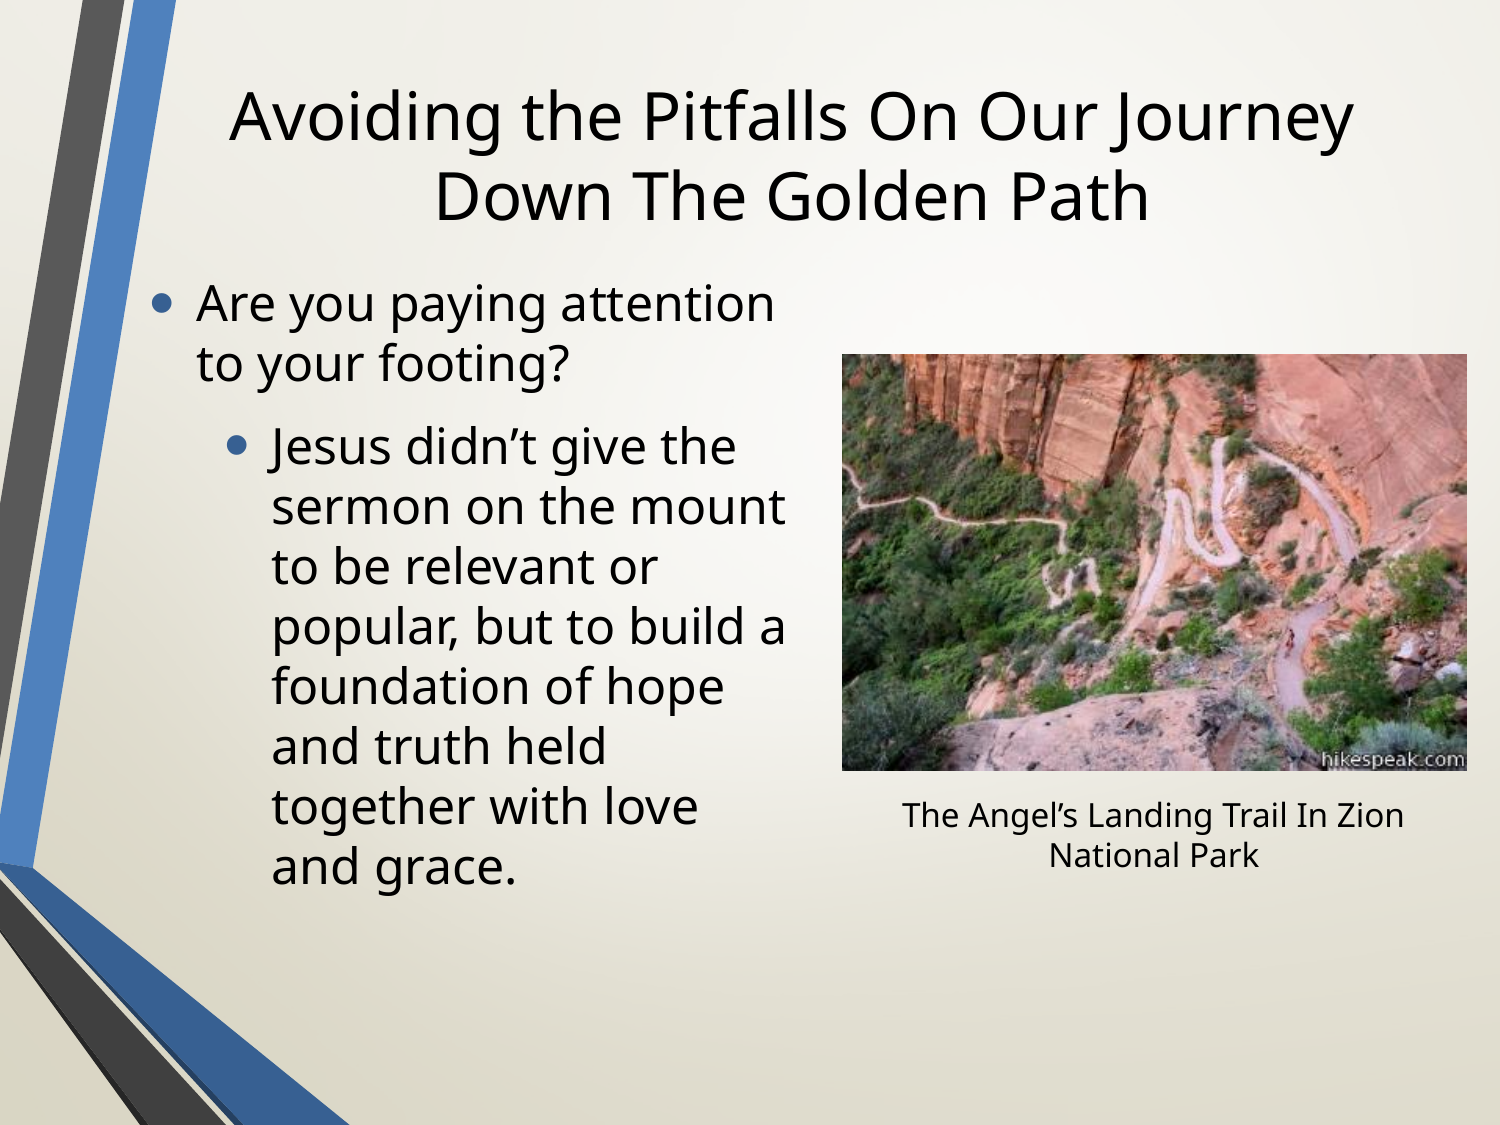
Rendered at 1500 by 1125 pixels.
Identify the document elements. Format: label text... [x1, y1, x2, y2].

title Avoiding the Pitfalls On Our Journey Down The Golden Path [161, 75, 1425, 232]
picture [842, 354, 1467, 771]
text_box The Angel’s Landing Trail In Zion National Park [882, 786, 1425, 882]
list Are you paying attention to your footing? Jesus didn’t give the sermon on the mount to be relevant or popular, but to build a foundation of hope and truth held together with love and grace. [134, 264, 805, 1050]
